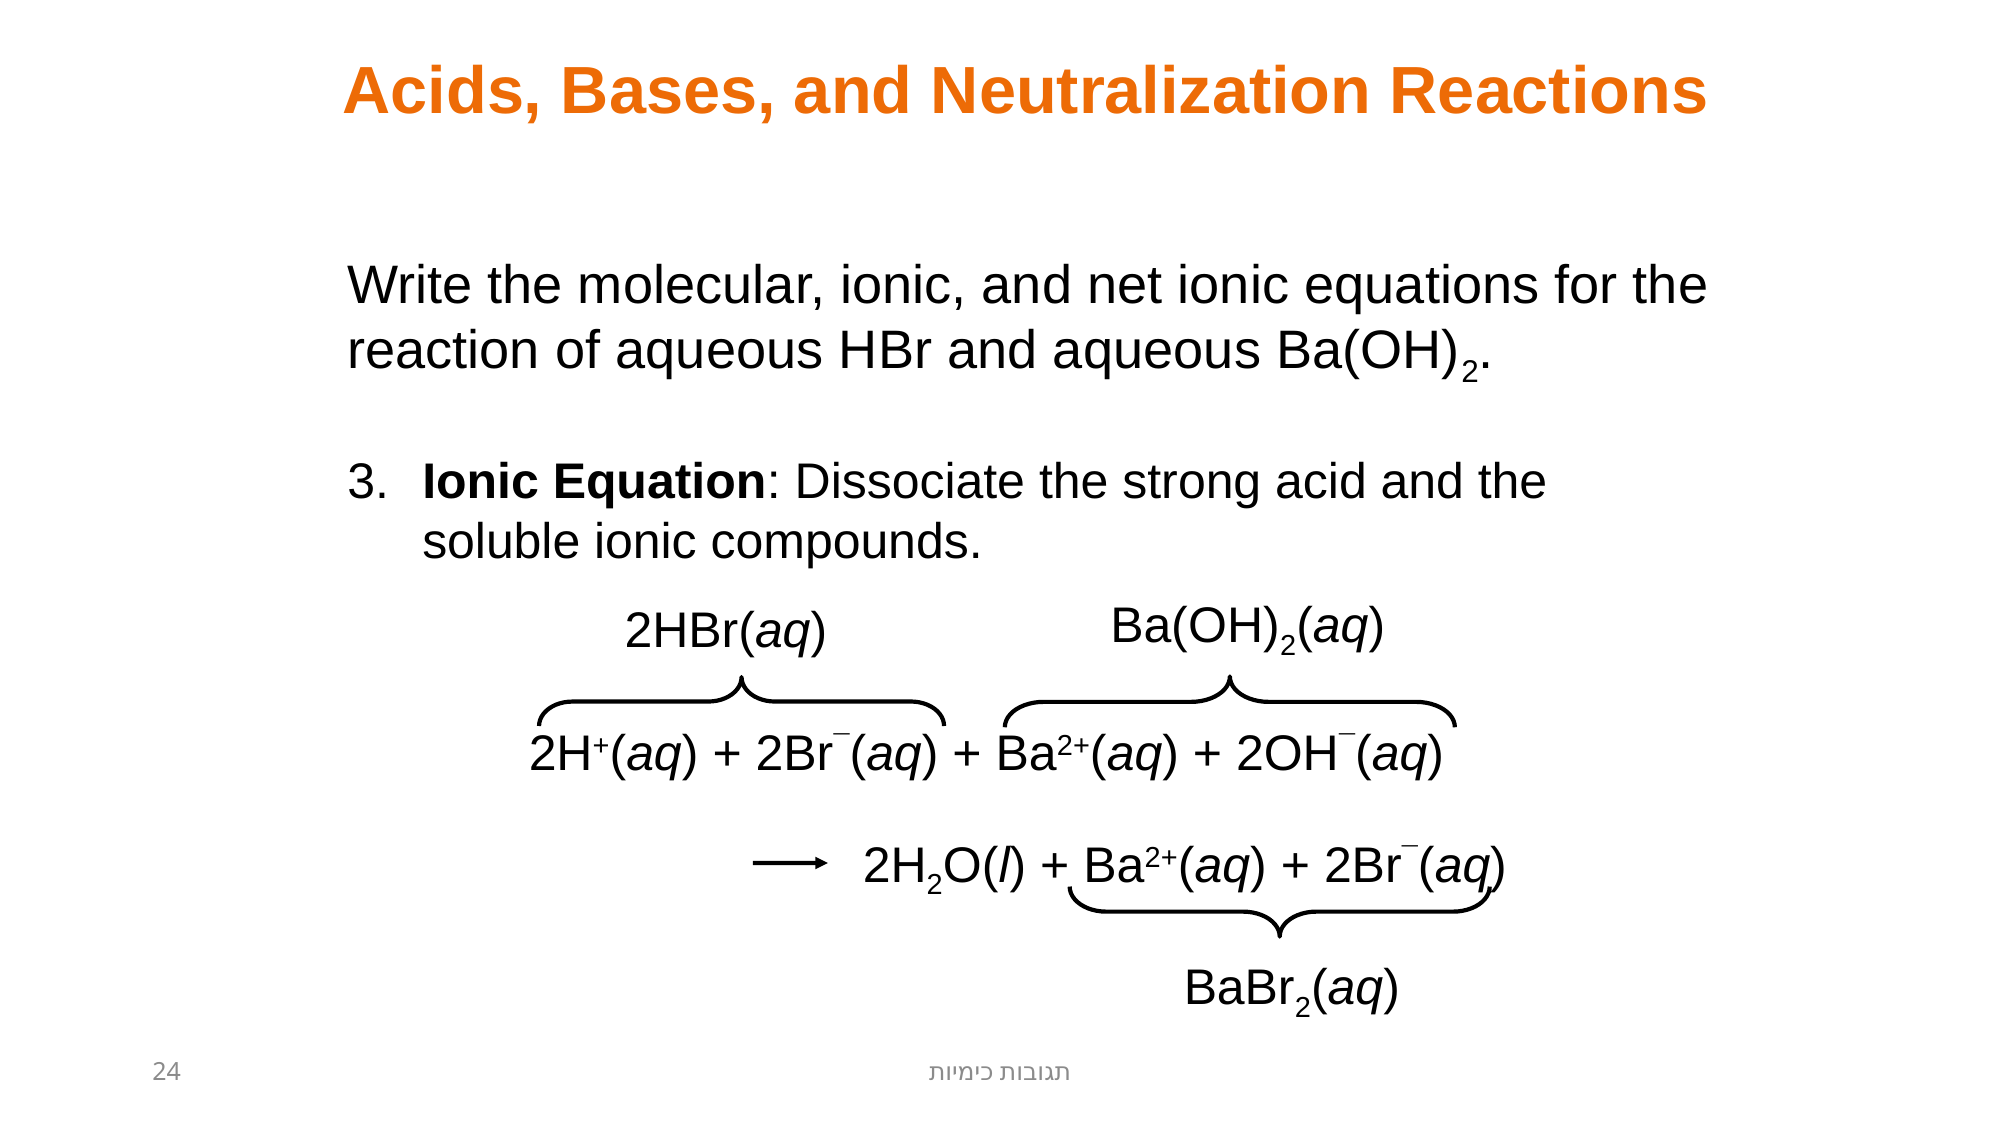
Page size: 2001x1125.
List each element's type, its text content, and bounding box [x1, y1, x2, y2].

text_box Acids, Bases, and Neutralization Reactions [267, 38, 1768, 134]
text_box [501, 589, 1535, 1027]
text_box Write the molecular, ionic, and net ionic equations for the reaction of aqueous HBr and aqueous Ba(OH)2. 3. Ionic Equation: Dissociate the strong acid and the soluble ionic compounds. [332, 242, 1737, 636]
footer תגובות כימיות [662, 1042, 1338, 1103]
slide_number 24 [137, 1042, 588, 1103]
